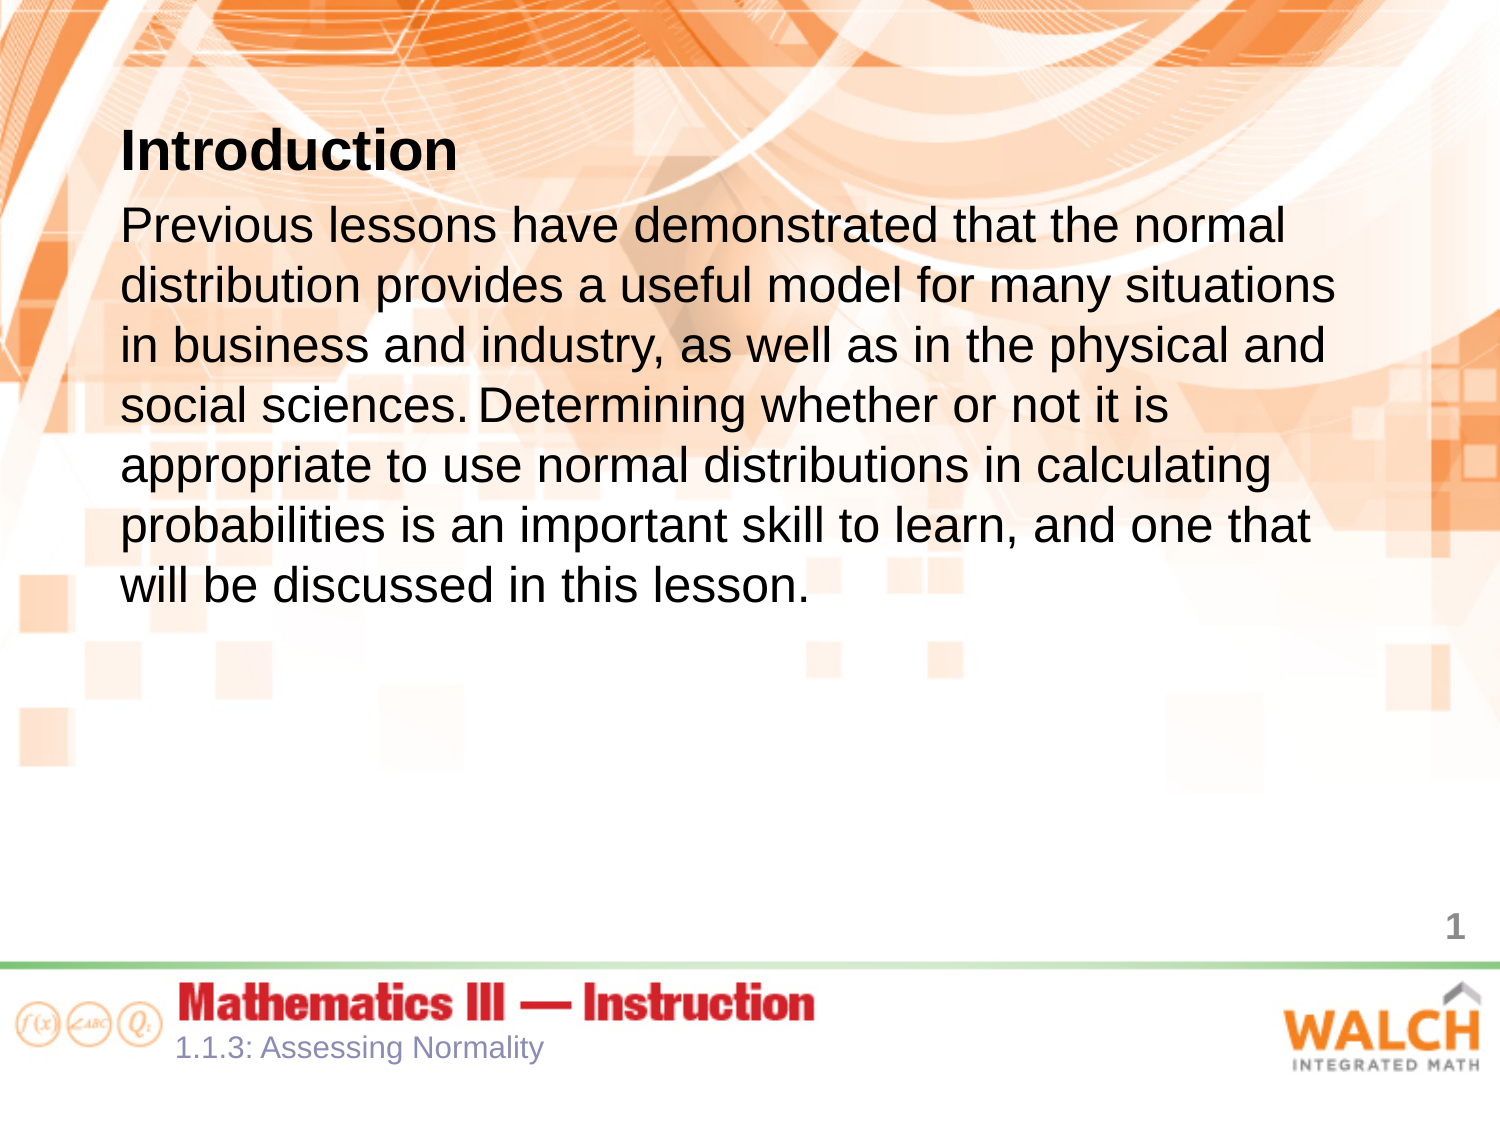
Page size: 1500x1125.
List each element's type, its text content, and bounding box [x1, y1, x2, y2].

footer 1.1.3: Assessing Normality [160, 1024, 1144, 1069]
picture [0, 0, 1500, 1091]
slide_number 1 [1361, 901, 1481, 949]
subtitle Introduction Previous lessons have demonstrated that the normal distribution provides a useful model for many situations in business and industry, as well as in the physical and social sciences. Determining whether or not it is appropriate to use normal distributions in calculating probabilities is an important skill to learn, and one that will be discussed in this lesson. [105, 105, 1394, 1004]
